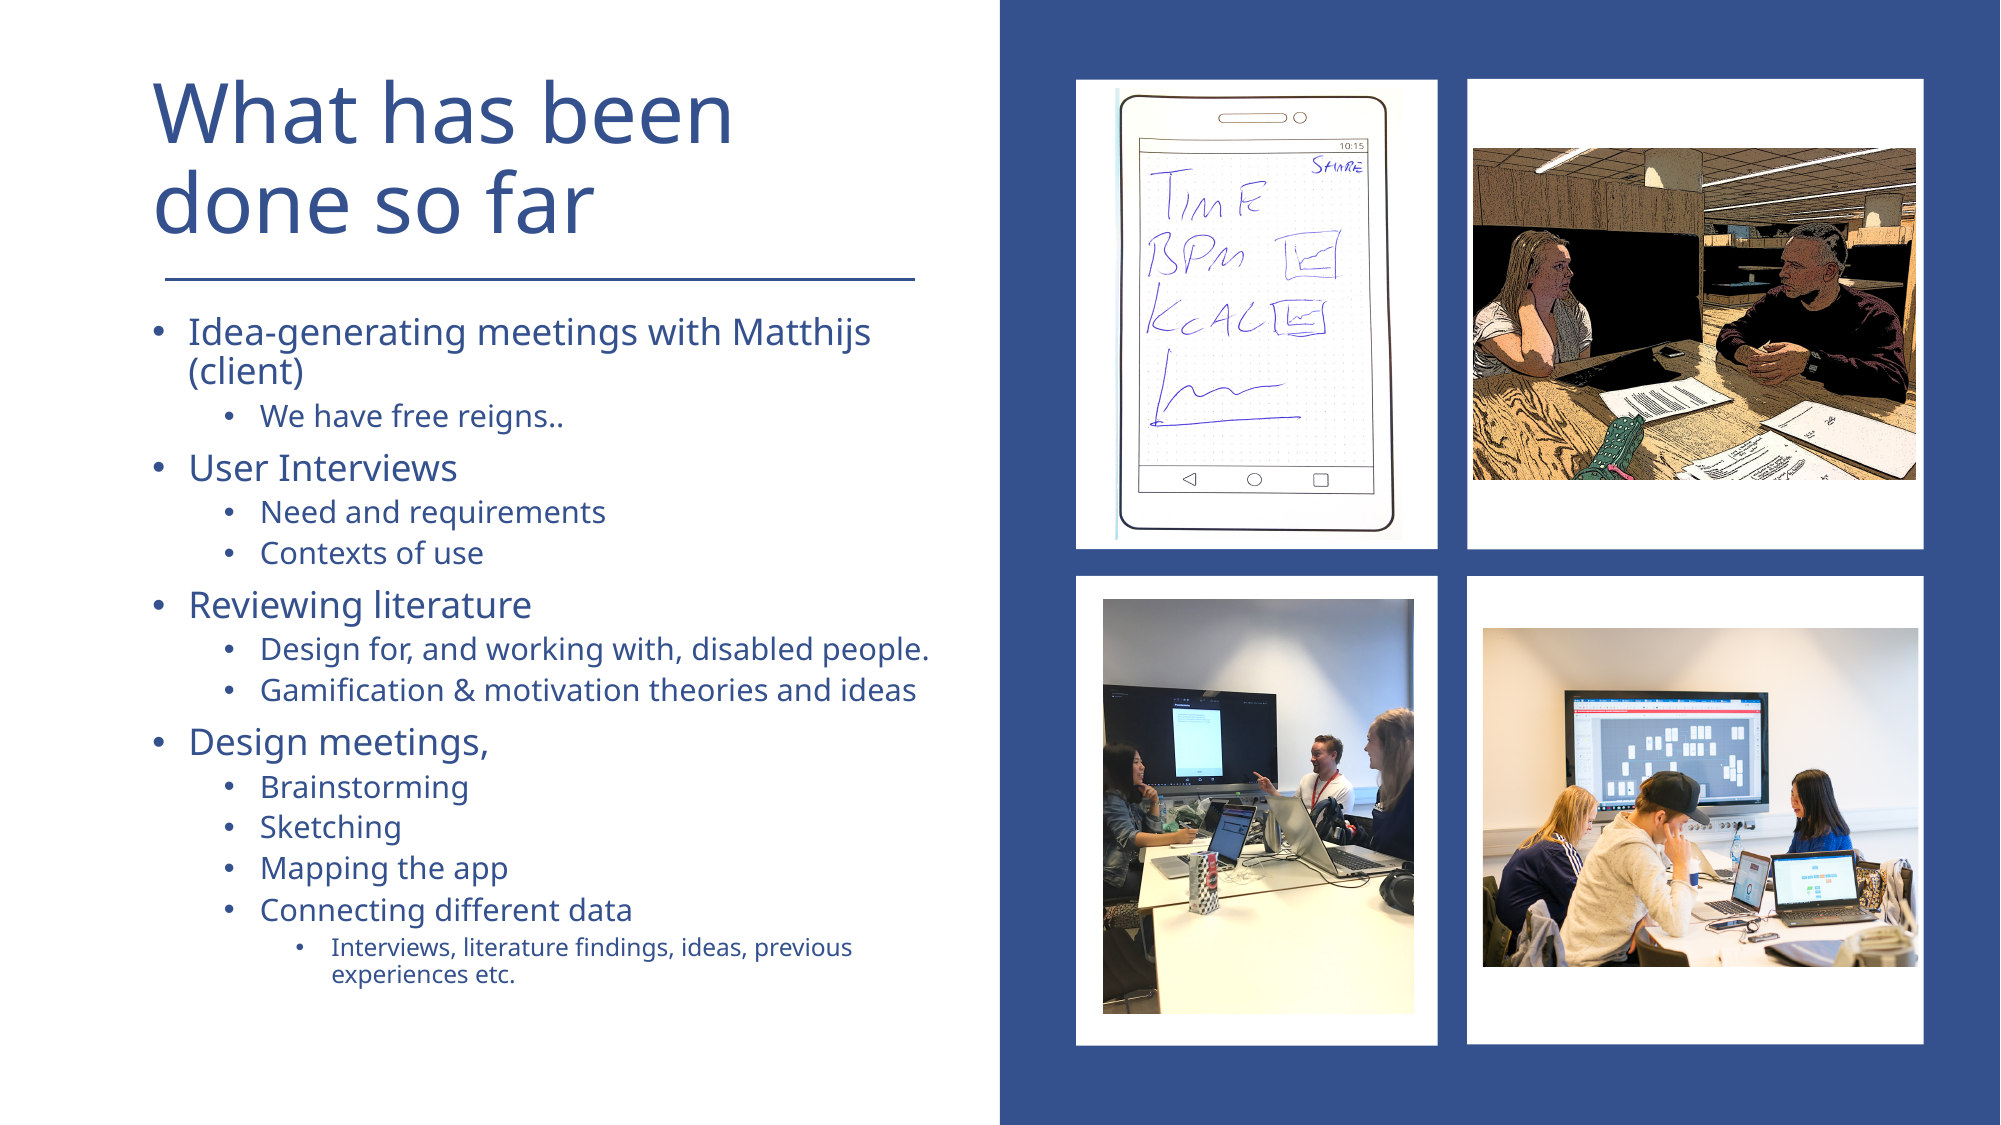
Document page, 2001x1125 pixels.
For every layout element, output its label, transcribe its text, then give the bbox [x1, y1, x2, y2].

text_box [1075, 79, 1439, 170]
text_box [1466, 78, 1925, 550]
text_box [1075, 575, 1439, 1047]
title What has been done so far [137, 59, 955, 259]
picture [1482, 628, 1919, 967]
text_box [999, 0, 2000, 1125]
text_box [1466, 575, 1925, 1045]
picture [1033, 88, 1916, 540]
list Idea-generating meetings with Matthijs (client) We have free reigns.. User Interviews Need and requirements Contexts of use Reviewing literature Design for, and working with, disabled people. Gamification & motivation theories and ideas Design meetings, Brainstorming Sketching Mapping the app Connecting different data Interviews, literature findings, ideas, previous experiences etc. [137, 305, 955, 1014]
text_box [1075, 458, 1439, 550]
picture [1103, 599, 1414, 1014]
